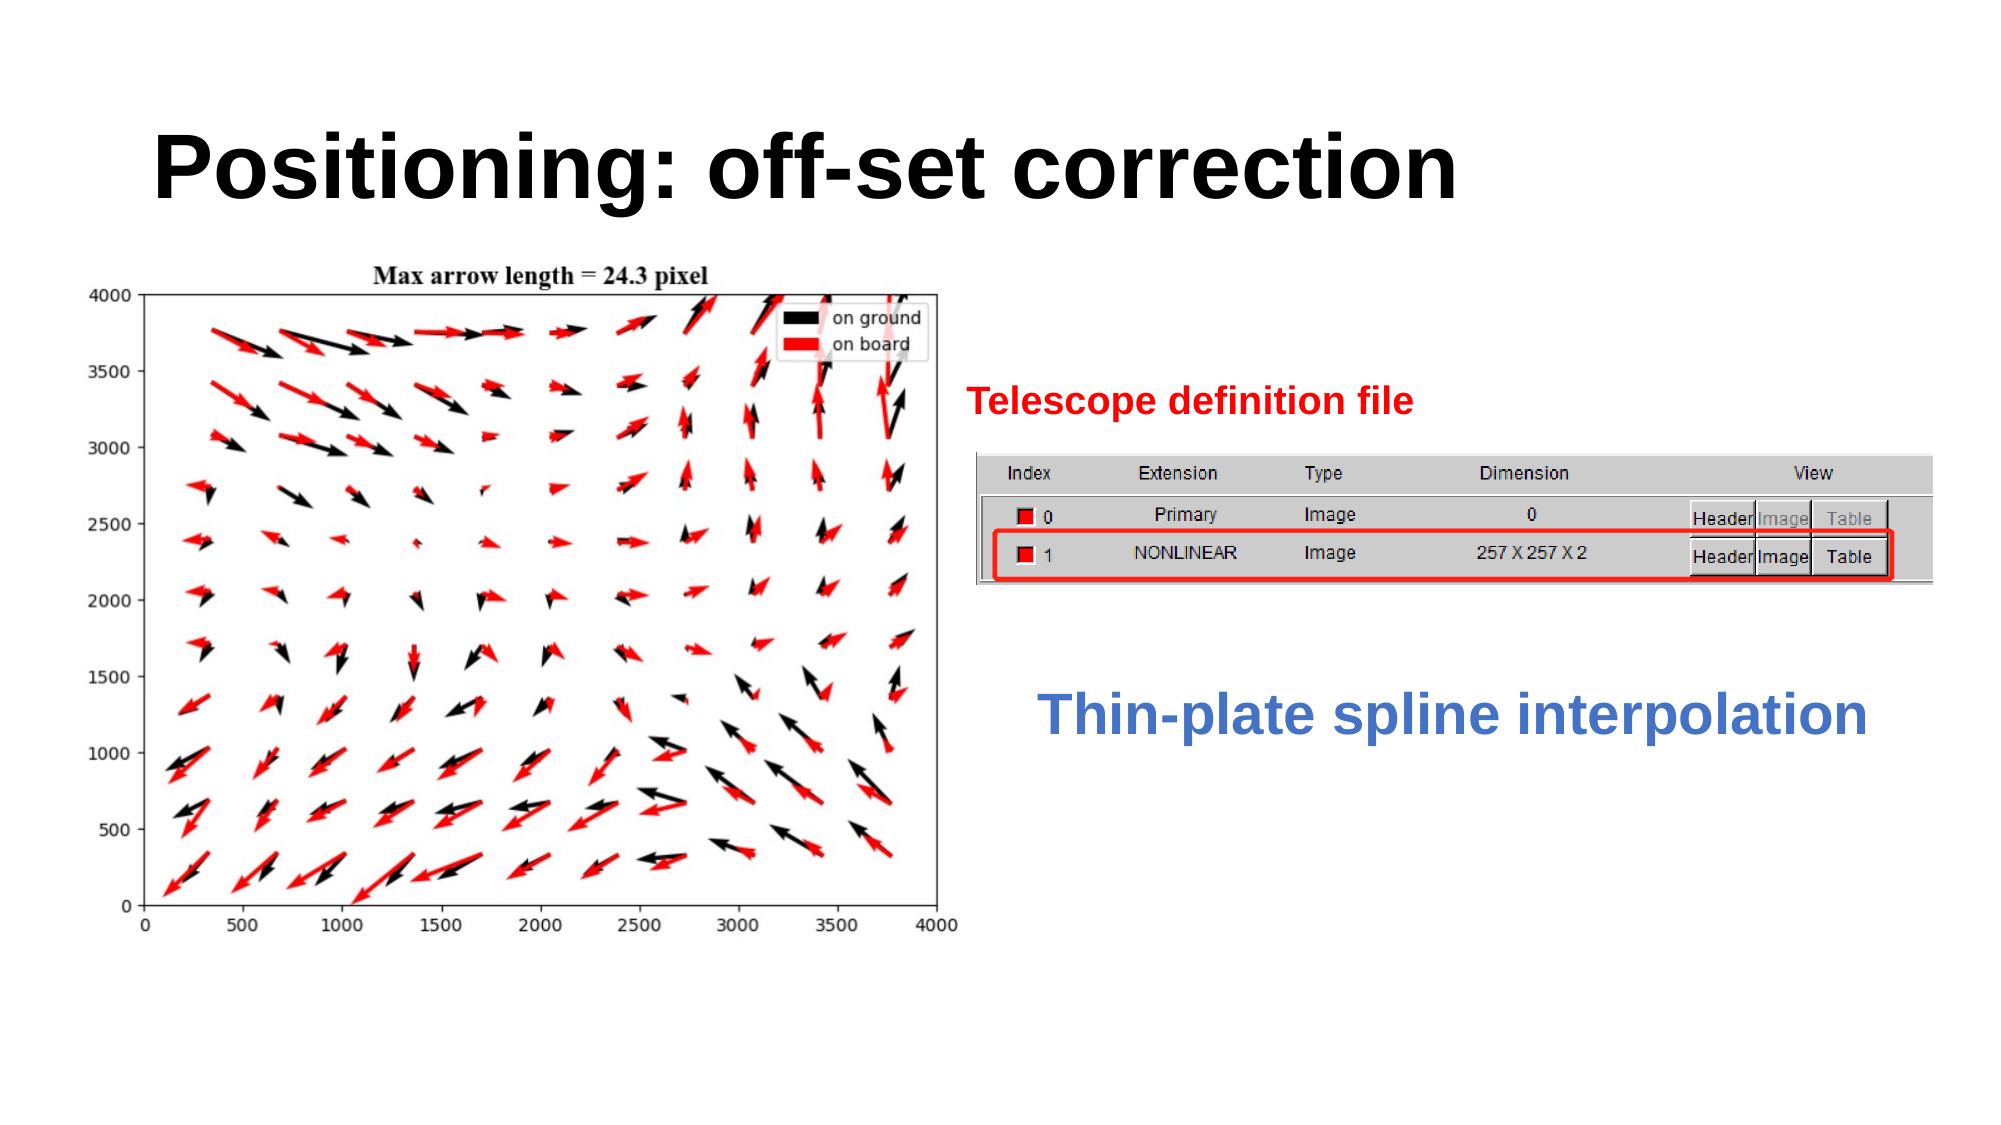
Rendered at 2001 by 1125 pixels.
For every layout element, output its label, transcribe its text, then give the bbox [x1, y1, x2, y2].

text_box Telescope definition file [976, 363, 1471, 431]
text_box Thin-plate spline interpolation [976, 648, 1933, 750]
picture [49, 249, 1933, 963]
title Positioning: off-set correction [137, 59, 1863, 278]
